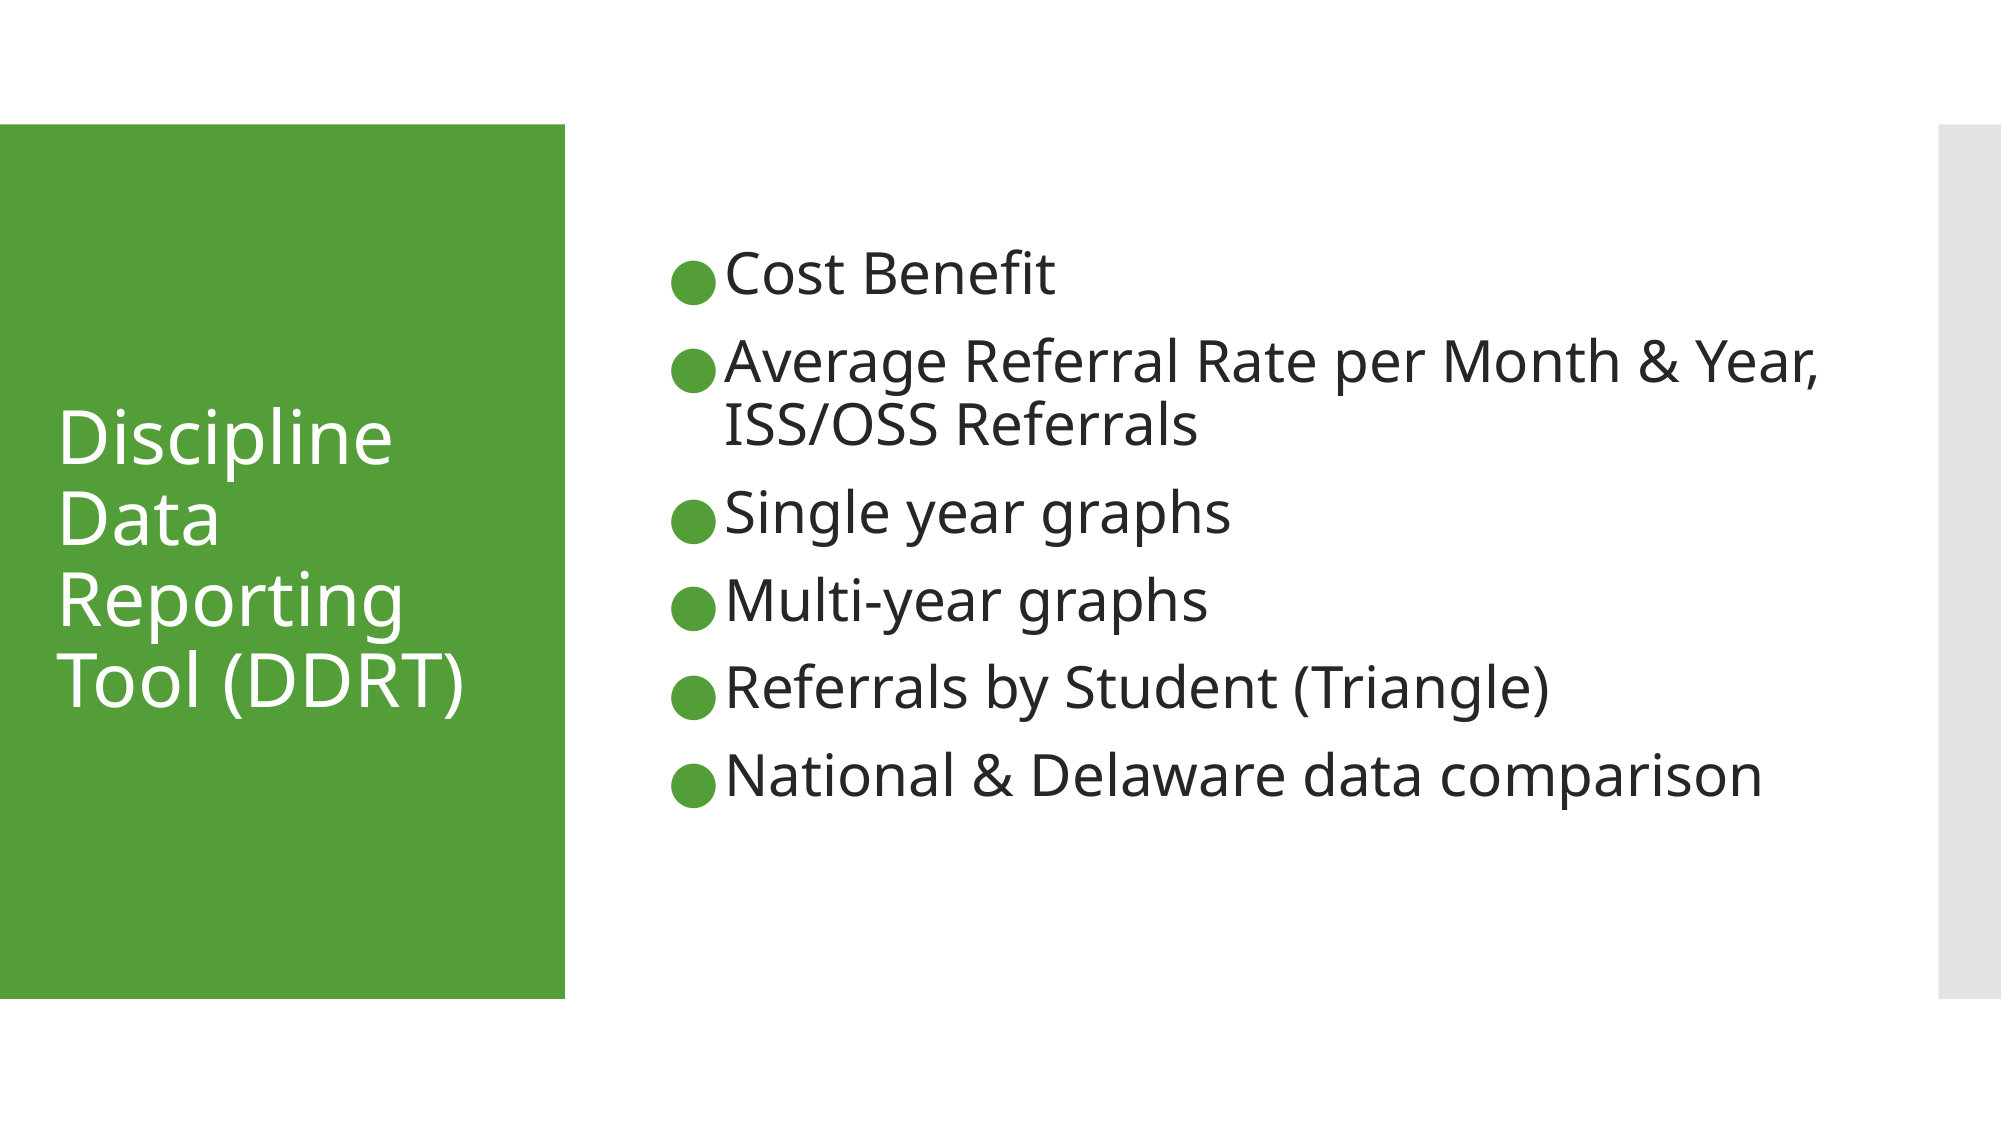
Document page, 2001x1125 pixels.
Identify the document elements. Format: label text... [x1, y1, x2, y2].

list Cost Benefit Average Referral Rate per Month & Year, ISS/OSS Referrals Single year graphs Multi-year graphs Referrals by Student (Triangle) National & Delaware data comparison [634, 141, 1923, 982]
title Discipline Data Reporting Tool (DDRT) [41, 184, 525, 940]
